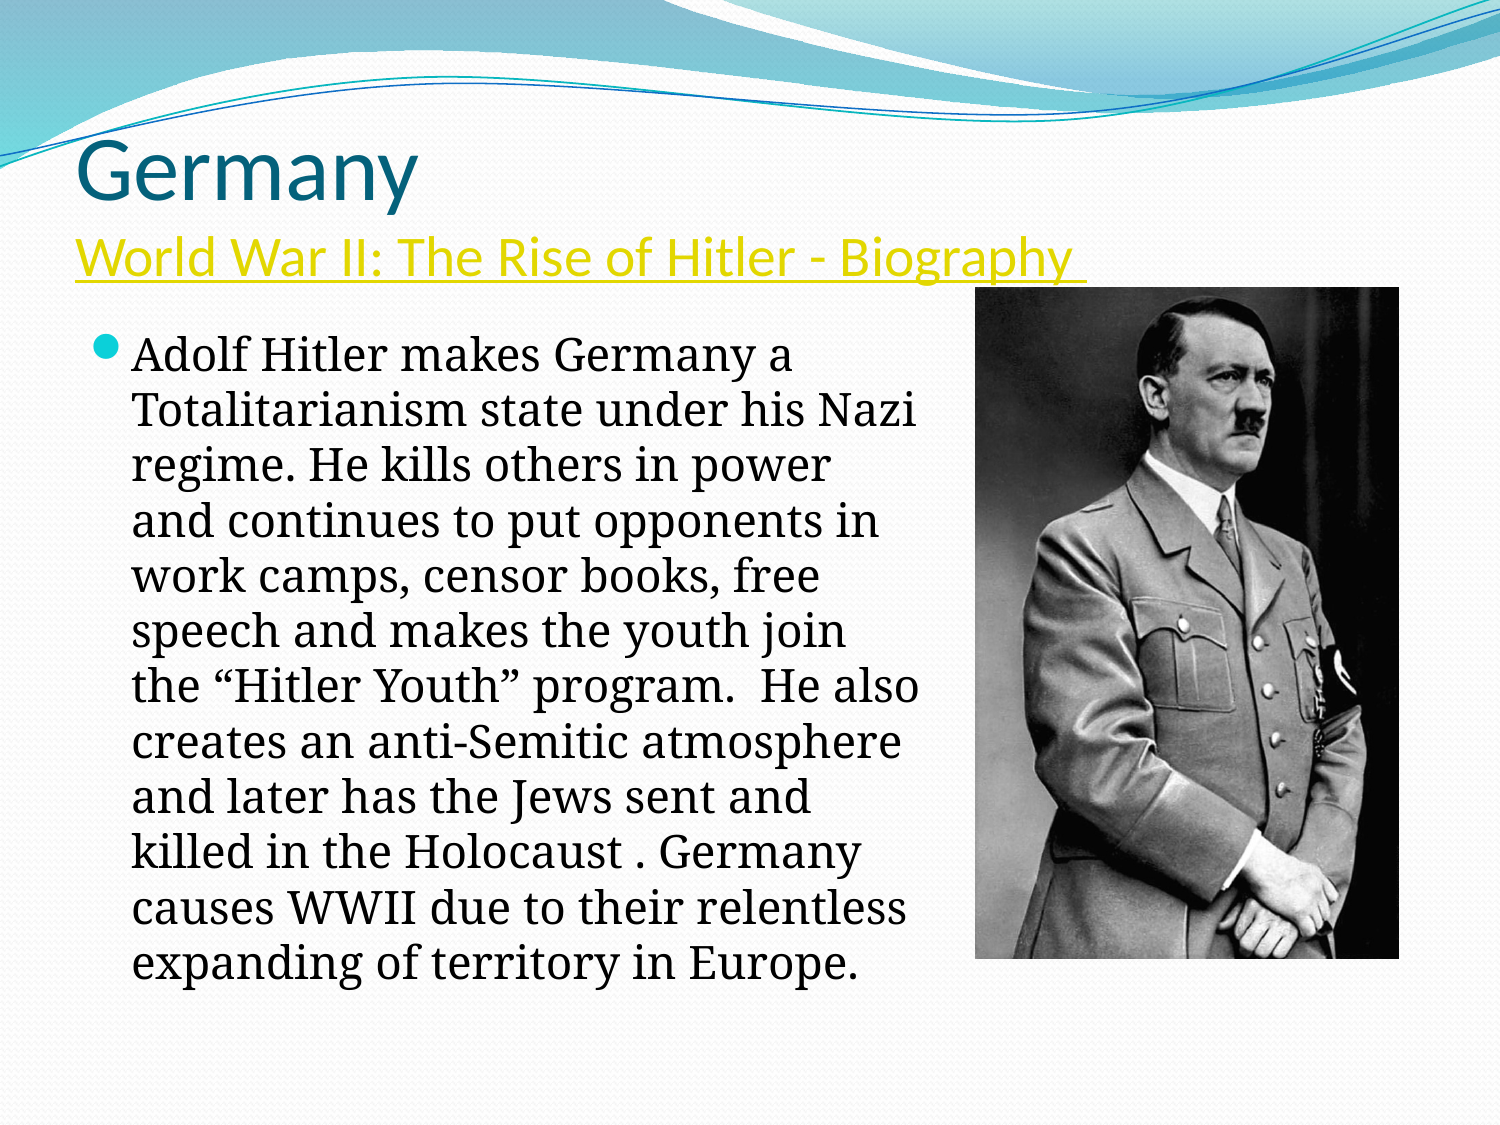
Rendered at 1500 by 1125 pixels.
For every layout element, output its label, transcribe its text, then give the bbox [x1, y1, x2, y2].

list Adolf Hitler makes Germany a Totalitarianism state under his Nazi regime. He kills others in power and continues to put opponents in work camps, censor books, free speech and makes the youth join the “Hitler Youth” program. He also creates an anti-Semitic atmosphere and later has the Jews sent and killed in the Holocaust . Germany causes WWII due to their relentless expanding of territory in Europe. [75, 317, 938, 1038]
title Germany World War II: The Rise of Hitler - Biography [75, 99, 1425, 288]
picture [974, 287, 1400, 959]
